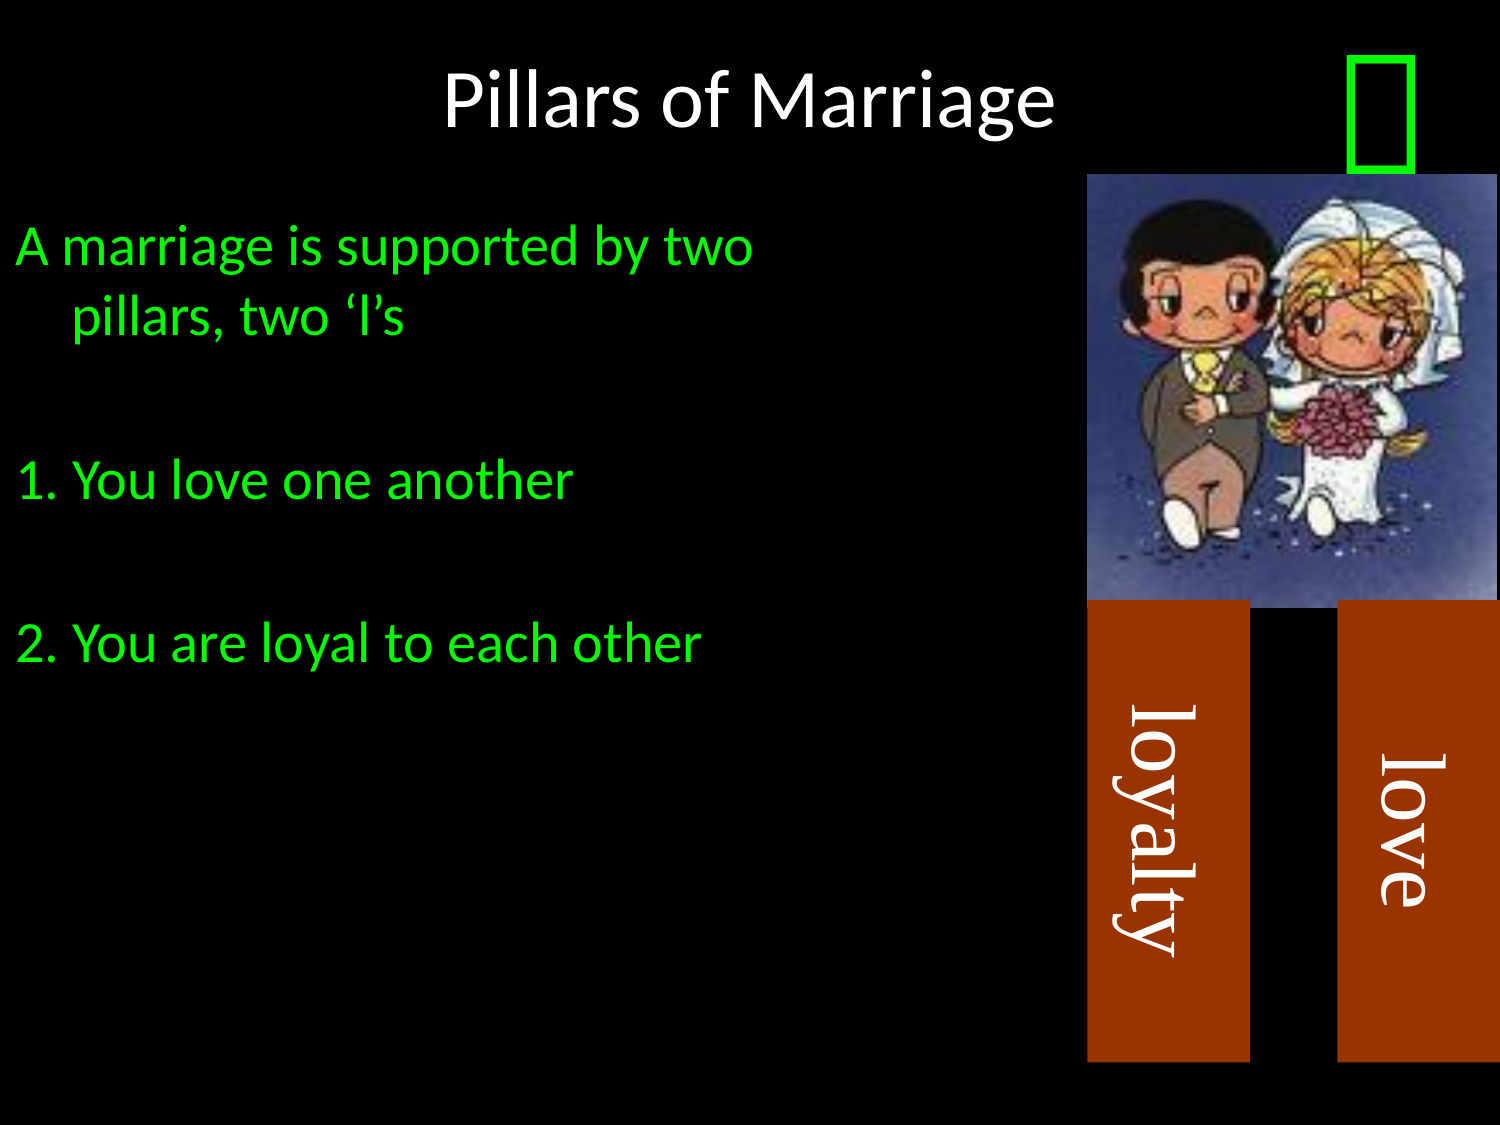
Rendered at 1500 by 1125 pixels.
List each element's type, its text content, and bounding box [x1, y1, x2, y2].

list A marriage is supported by two pillars, two ‘l’s 1. You love one another 2. You are loyal to each other [0, 200, 775, 1125]
text_box love [1337, 599, 1500, 1063]
picture [1087, 174, 1497, 608]
text_box loyalty [1087, 608, 1250, 1063]
title Pillars of Marriage [0, 0, 1262, 188]
text_box  [1262, 0, 1500, 215]
